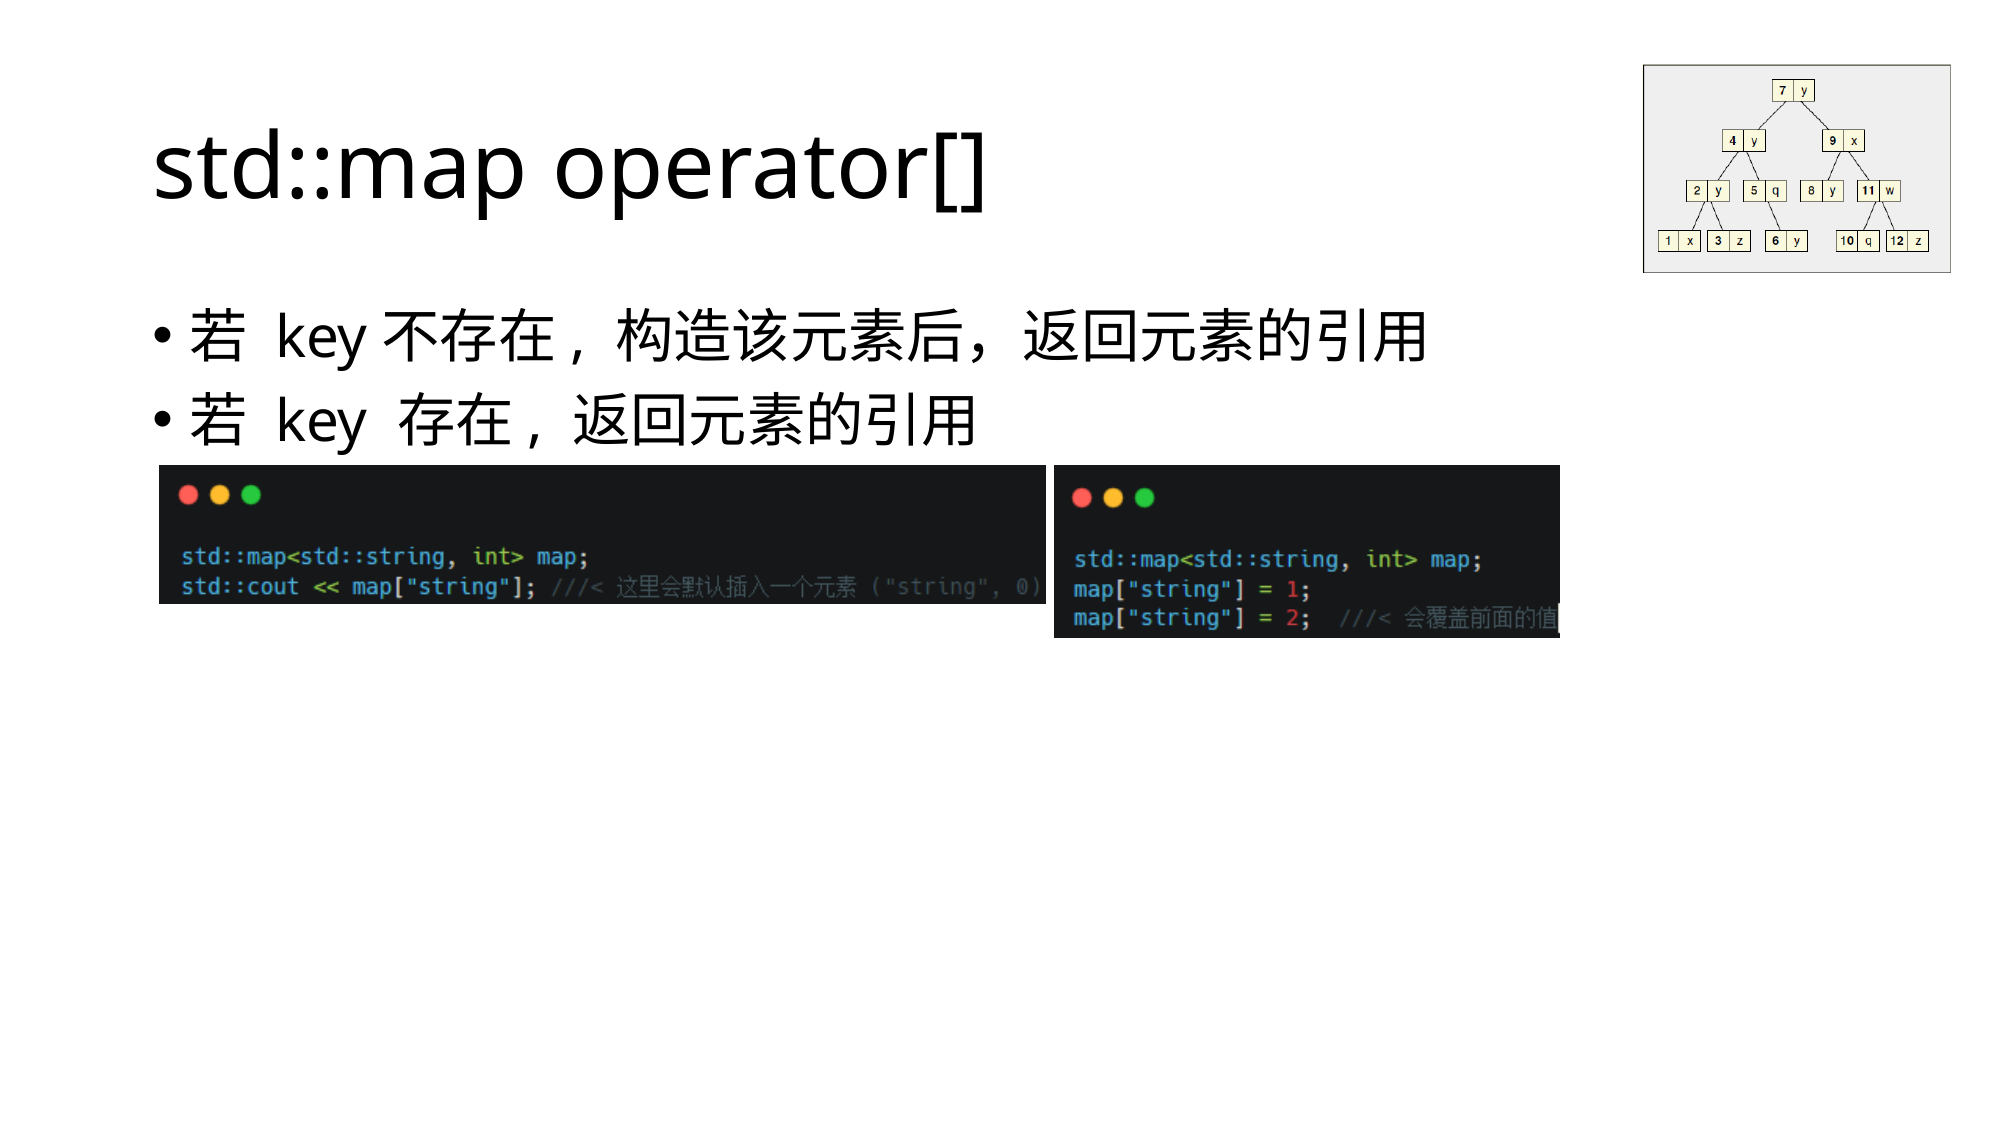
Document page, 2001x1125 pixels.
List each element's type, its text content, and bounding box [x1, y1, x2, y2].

picture [1642, 64, 1951, 273]
title std::map operator[] [137, 59, 1863, 278]
picture [1054, 465, 1560, 638]
list 若 key不存在, 构造该元素后，返回元素的引用 若 key 存在, 返回元素的引用 [137, 299, 1863, 1014]
picture [159, 465, 1046, 604]
